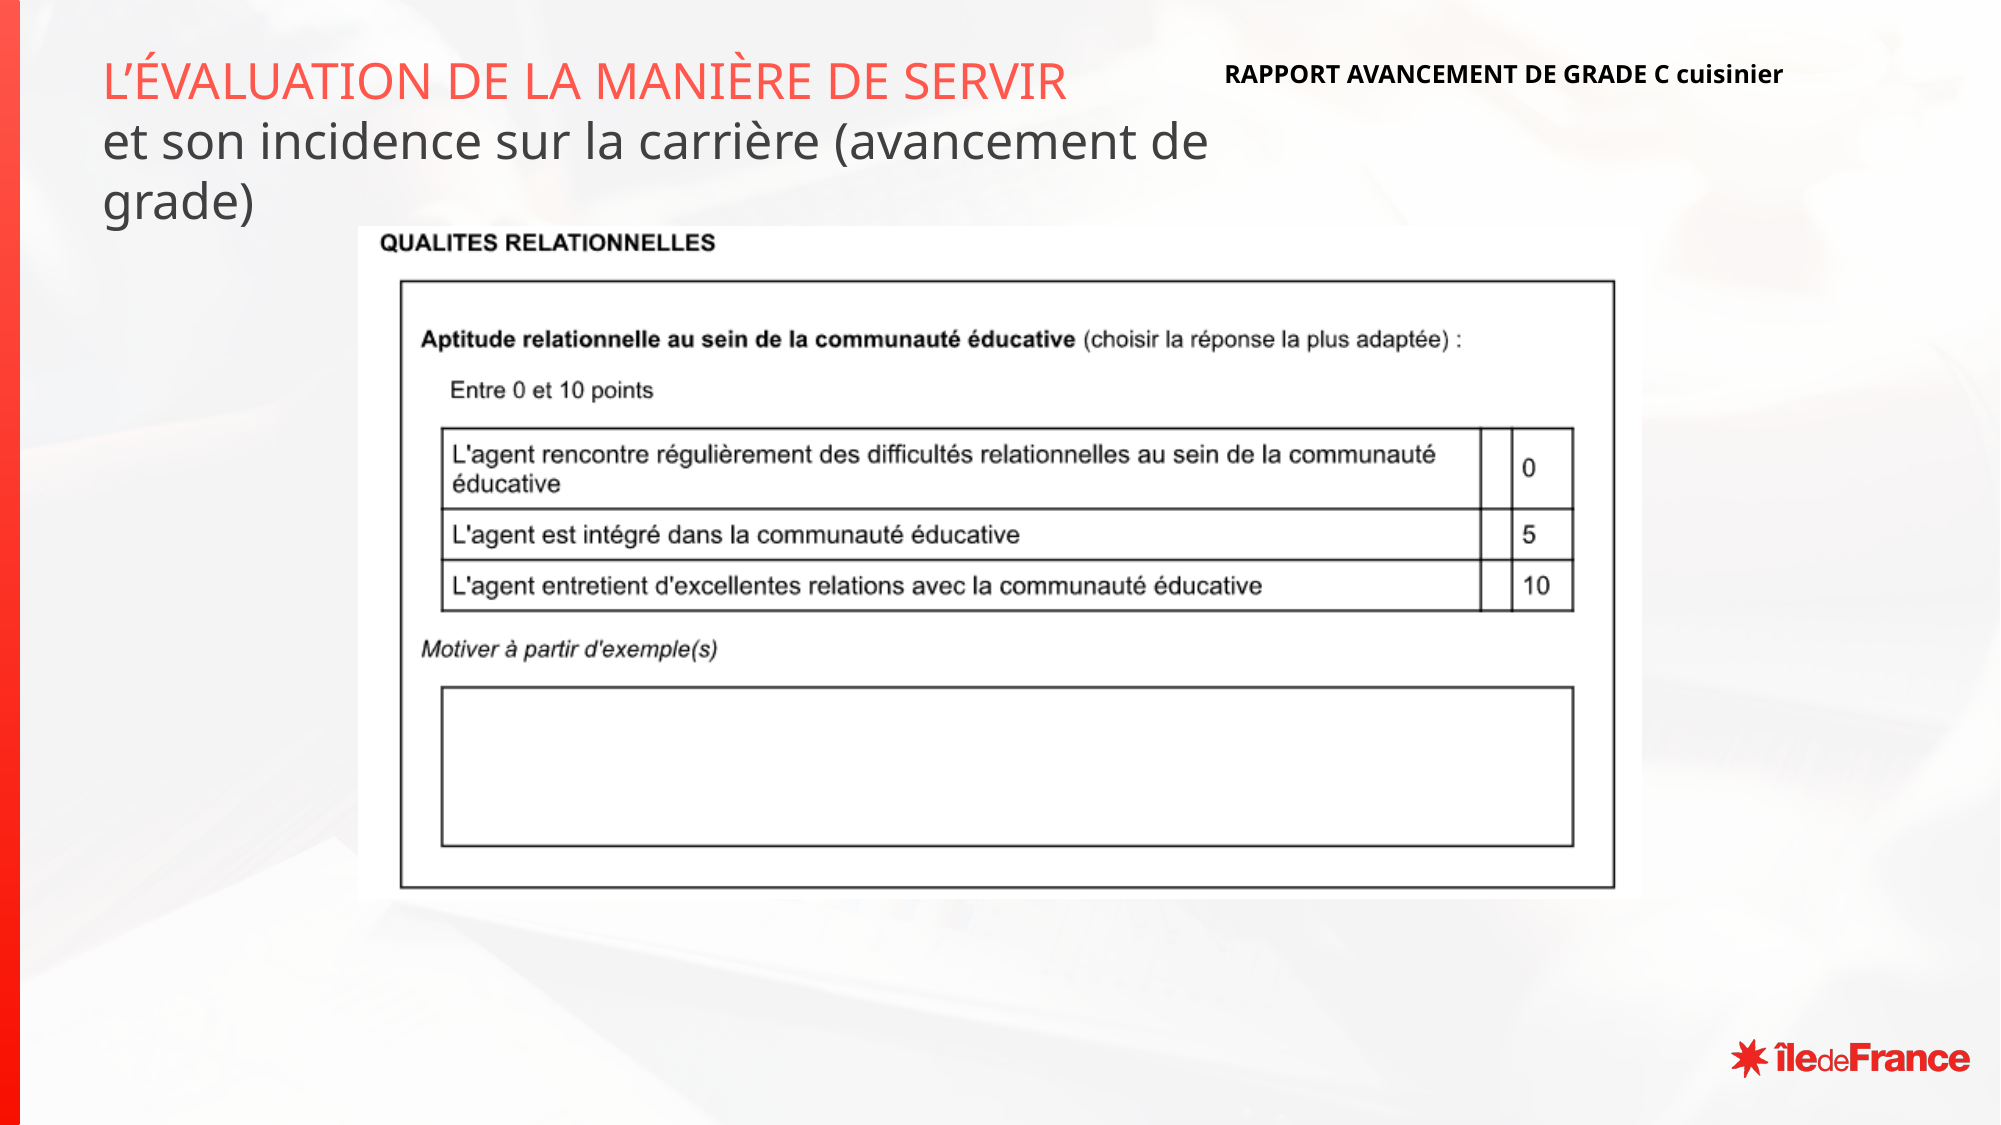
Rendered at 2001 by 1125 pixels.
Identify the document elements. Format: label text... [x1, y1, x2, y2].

text_box [102, 183, 1898, 290]
text_box L’ÉVALUATION DE LA MANIÈRE DE SERVIR et son incidence sur la carrière (avancement de grade) [102, 42, 1260, 183]
picture [358, 226, 1642, 899]
text_box RAPPORT AVANCEMENT DE GRADE C cuisinier [1200, 42, 1863, 98]
picture [1731, 1039, 1970, 1078]
text_box [0, 0, 22, 1125]
